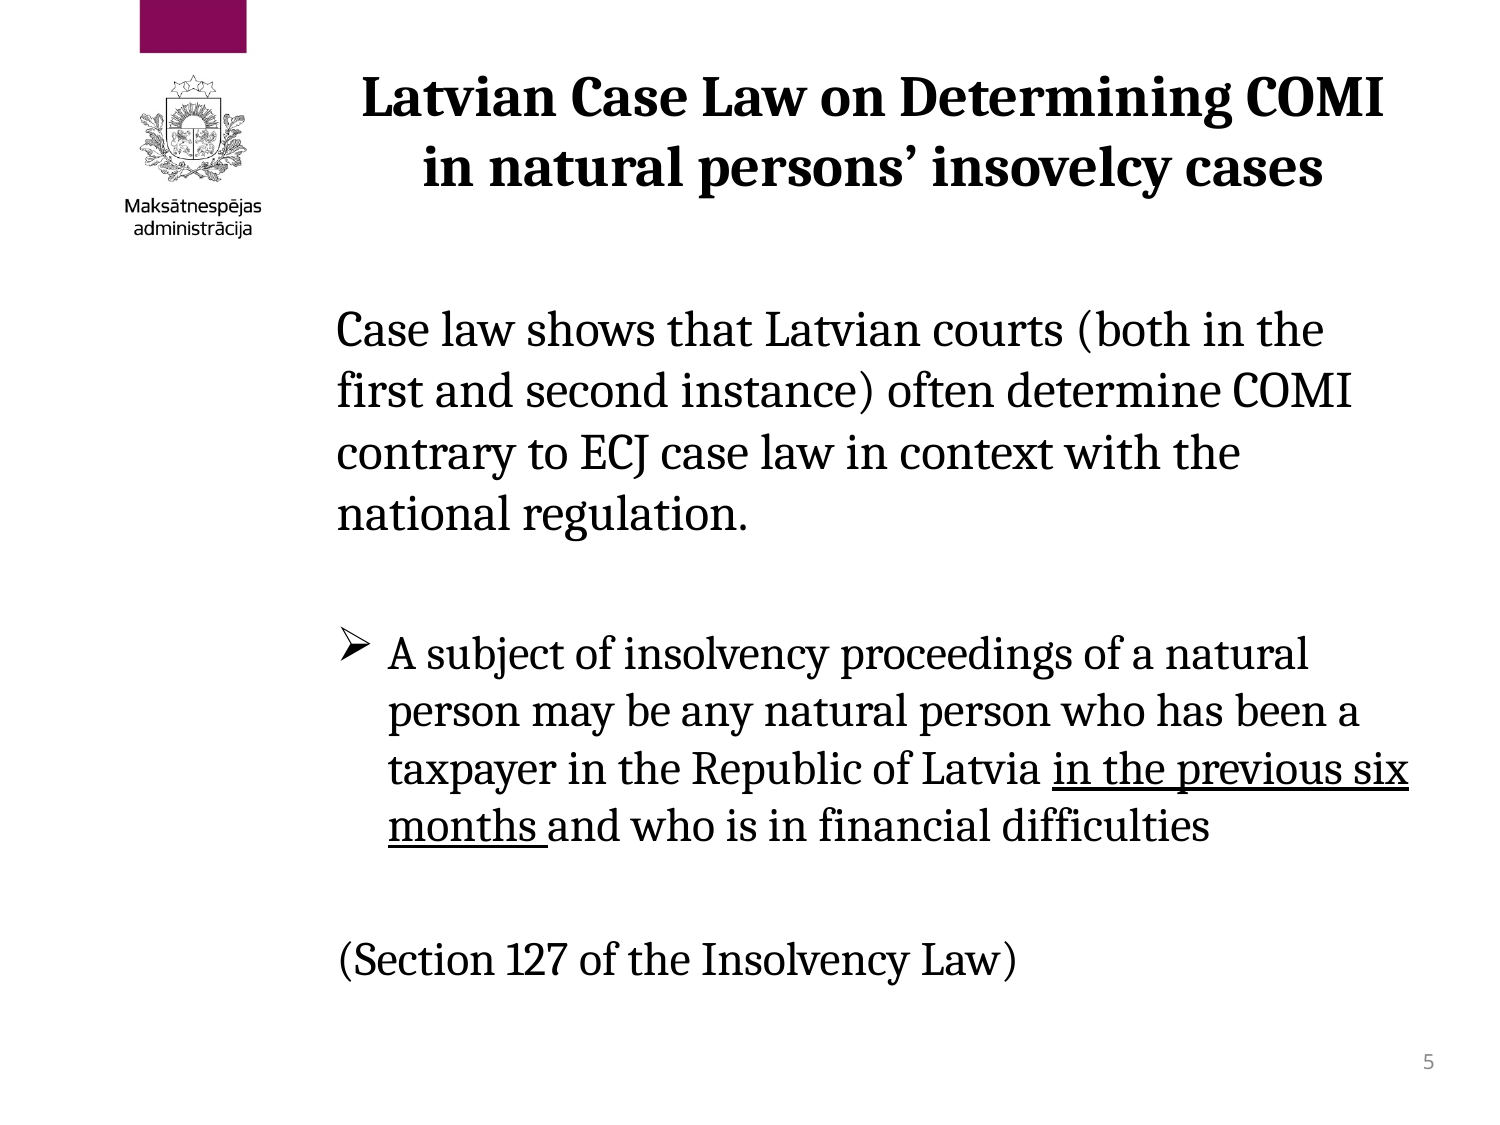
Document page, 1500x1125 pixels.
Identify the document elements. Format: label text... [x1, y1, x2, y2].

slide_number 5 [1400, 1037, 1450, 1088]
list Case law shows that Latvian courts (both in the first and second instance) often determine COMI contrary to ECJ case law in context with the national regulation. A subject of insolvency proceedings of a natural person may be any natural person who has been a taxpayer in the Republic of Latvia in the previous six months and who is in financial difficulties (Section 127 of the Insolvency Law) [320, 287, 1426, 1006]
title Latvian Case Law on Determining COMI in natural persons’ insovelcy cases [320, 49, 1426, 287]
picture [48, 0, 338, 321]
